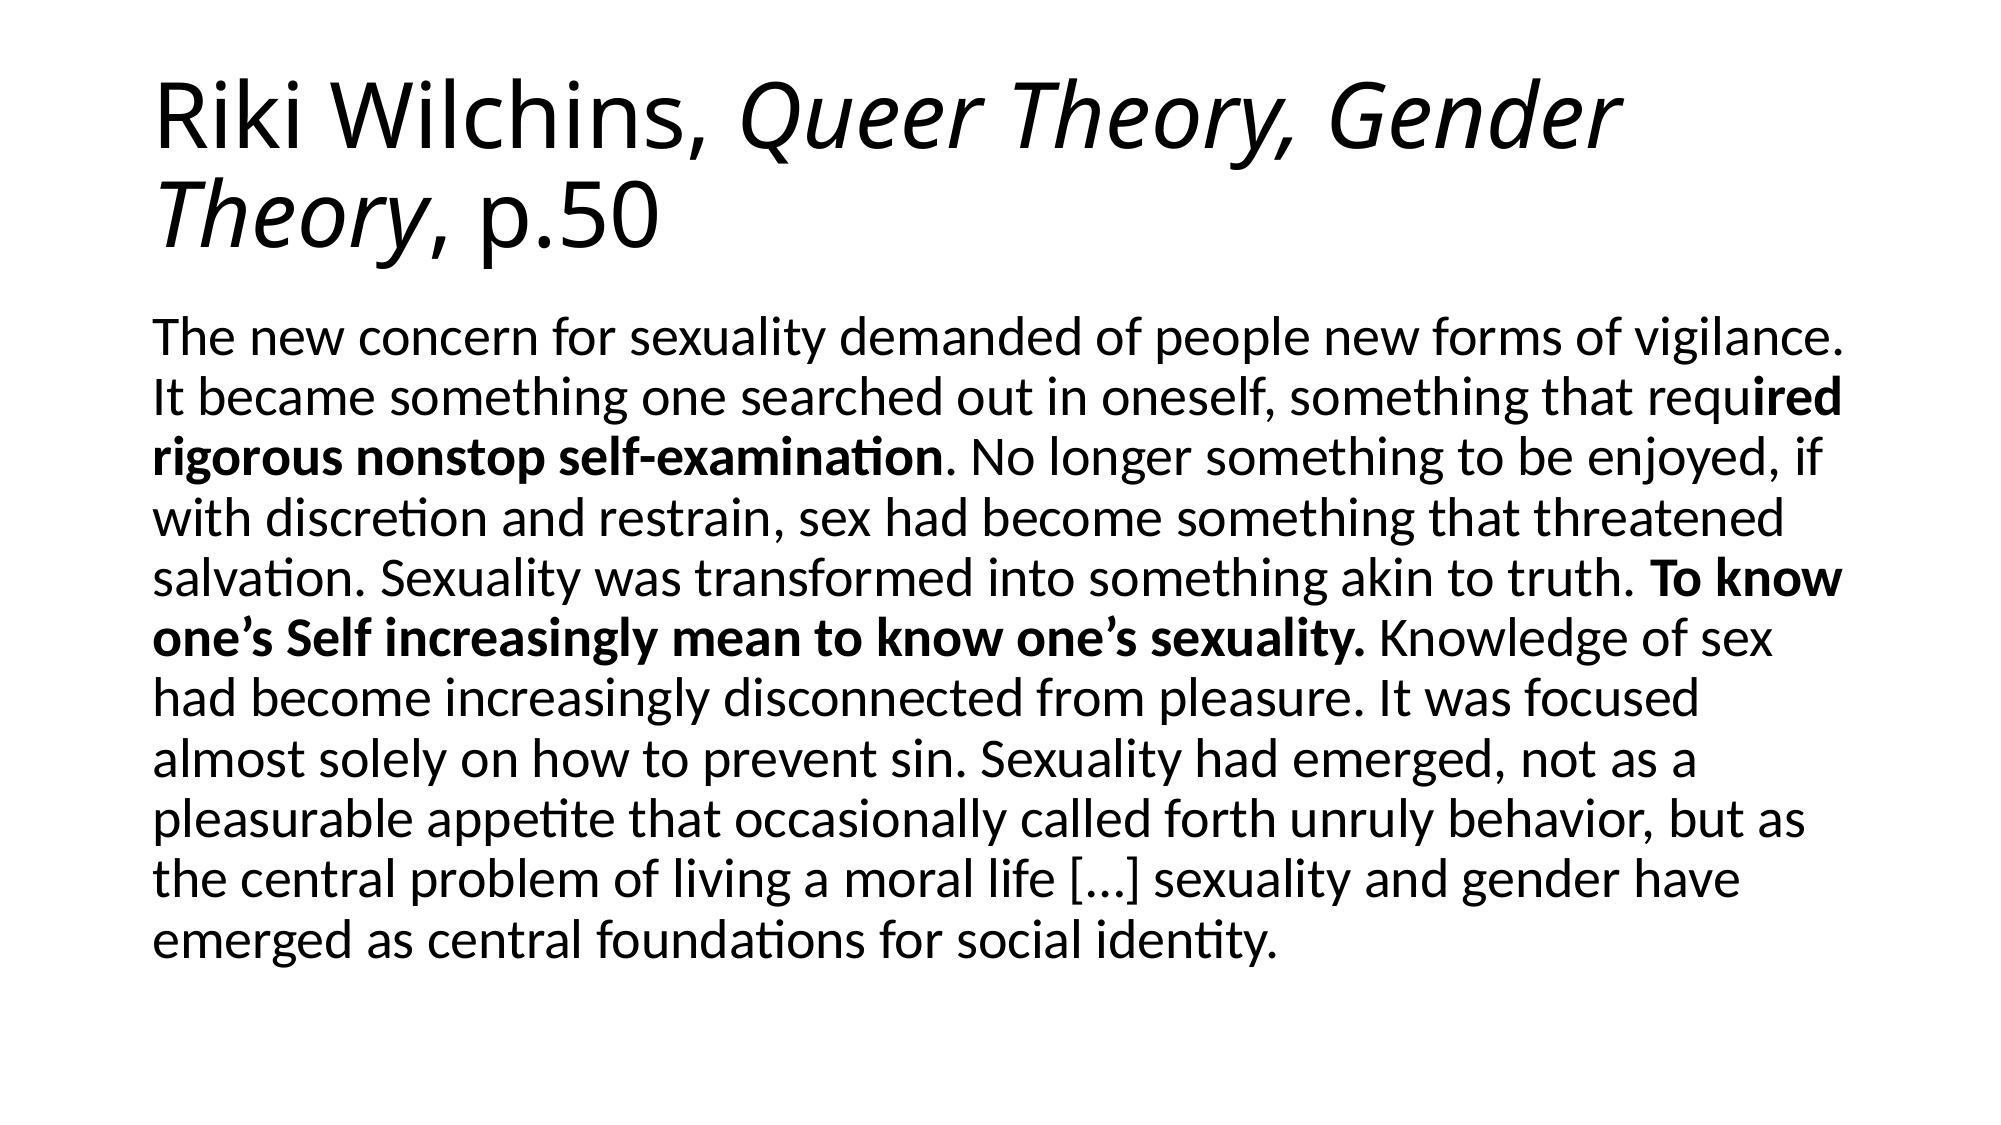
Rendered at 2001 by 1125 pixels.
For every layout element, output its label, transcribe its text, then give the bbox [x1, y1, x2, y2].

list The new concern for sexuality demanded of people new forms of vigilance. It became something one searched out in oneself, something that required rigorous nonstop self-examination. No longer something to be enjoyed, if with discretion and restrain, sex had become something that threatened salvation. Sexuality was transformed into something akin to truth. To know one’s Self increasingly mean to know one’s sexuality. Knowledge of sex had become increasingly disconnected from pleasure. It was focused almost solely on how to prevent sin. Sexuality had emerged, not as a pleasurable appetite that occasionally called forth unruly behavior, but as the central problem of living a moral life […] sexuality and gender have emerged as central foundations for social identity. [137, 299, 1863, 1014]
title Riki Wilchins, Queer Theory, Gender Theory, p.50 [137, 59, 1863, 278]
